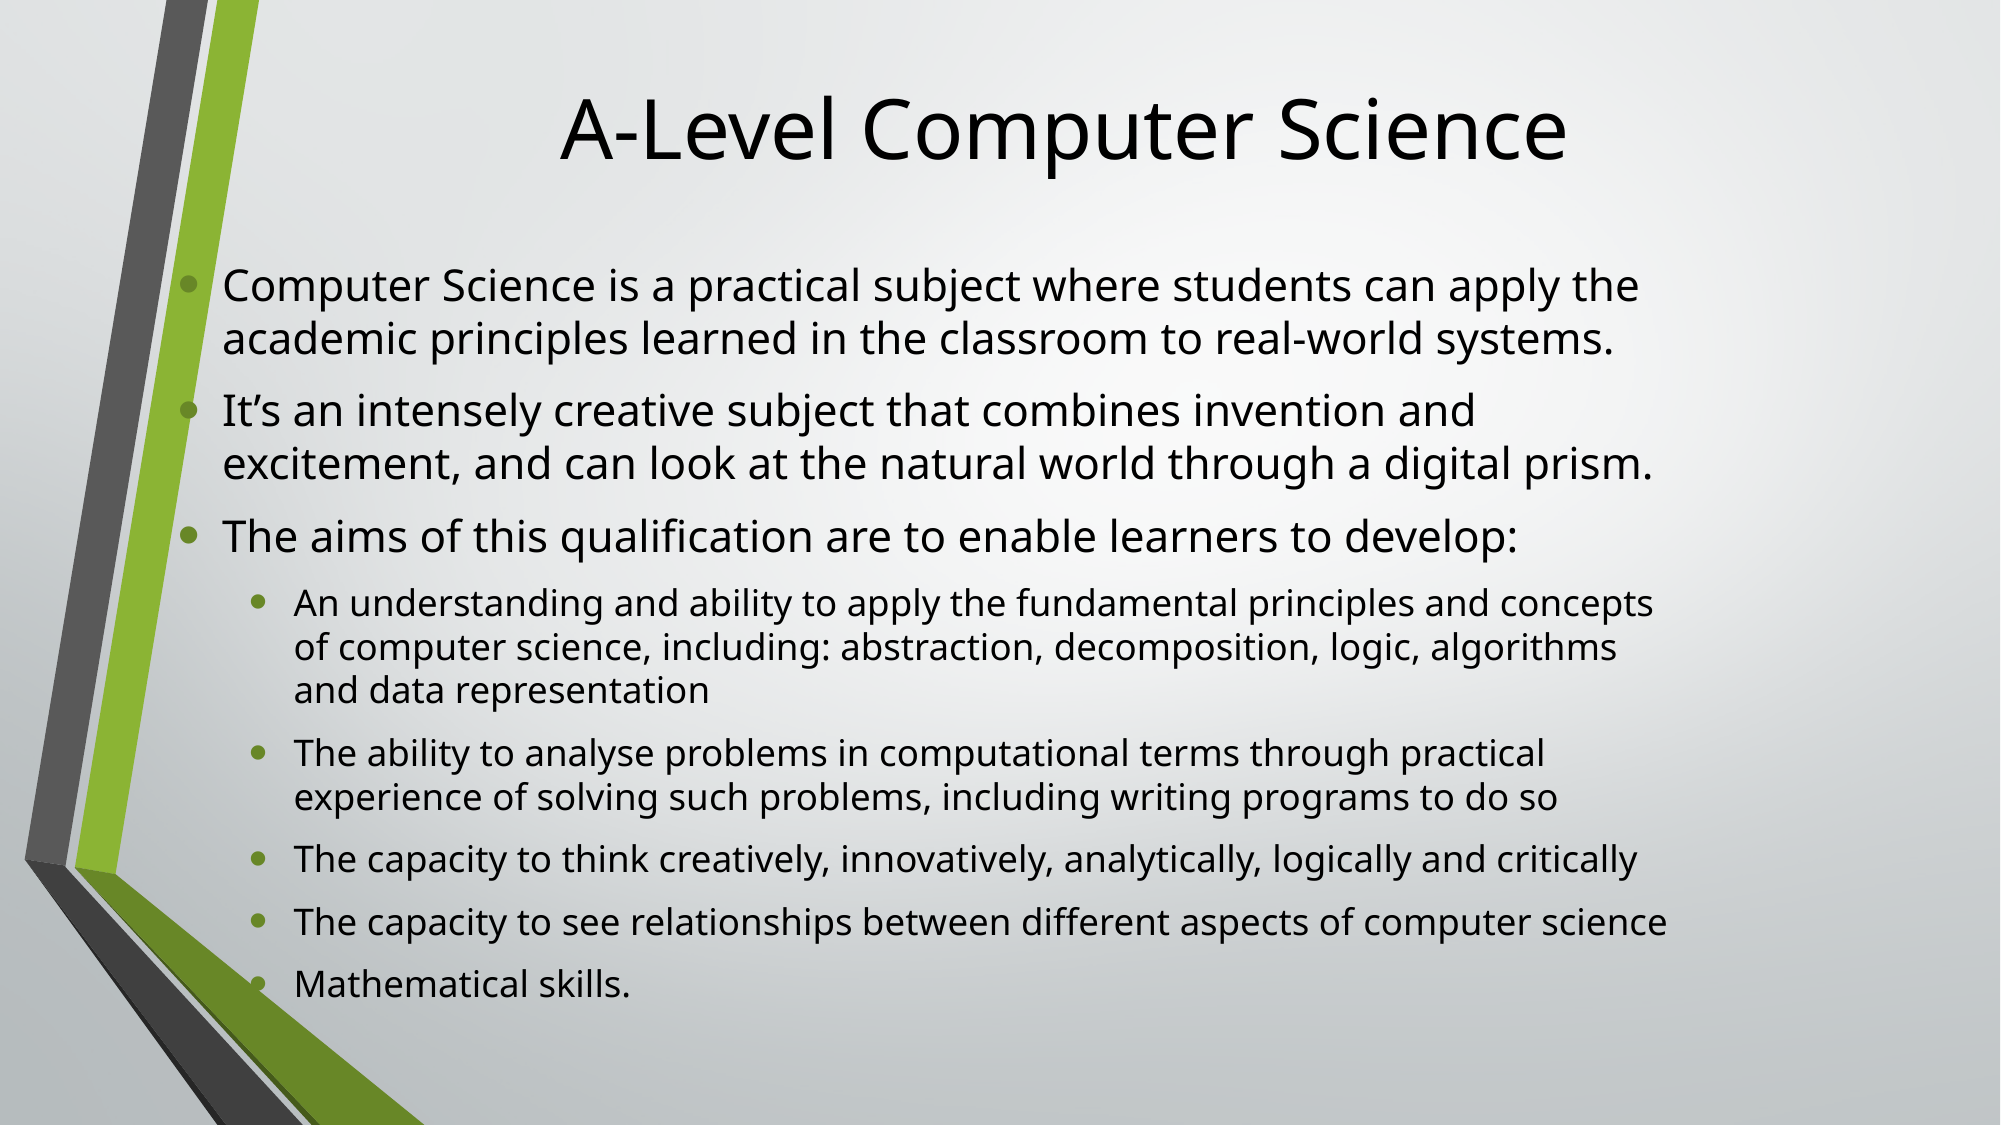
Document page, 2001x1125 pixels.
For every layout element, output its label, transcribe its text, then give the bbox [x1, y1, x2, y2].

title A-Level Computer Science [243, 41, 1887, 212]
list Computer Science is a practical subject where students can apply the academic principles learned in the classroom to real-world systems. It’s an intensely creative subject that combines invention and excitement, and can look at the natural world through a digital prism. The aims of this qualification are to enable learners to develop: An understanding and ability to apply the fundamental principles and concepts of computer science, including: abstraction, decomposition, logic, algorithms and data representation The ability to analyse problems in computational terms through practical experience of solving such problems, including writing programs to do so The capacity to think creatively, innovatively, analytically, logically and critically The capacity to see relationships between different aspects of computer science Mathematical skills. [162, 249, 1697, 1041]
